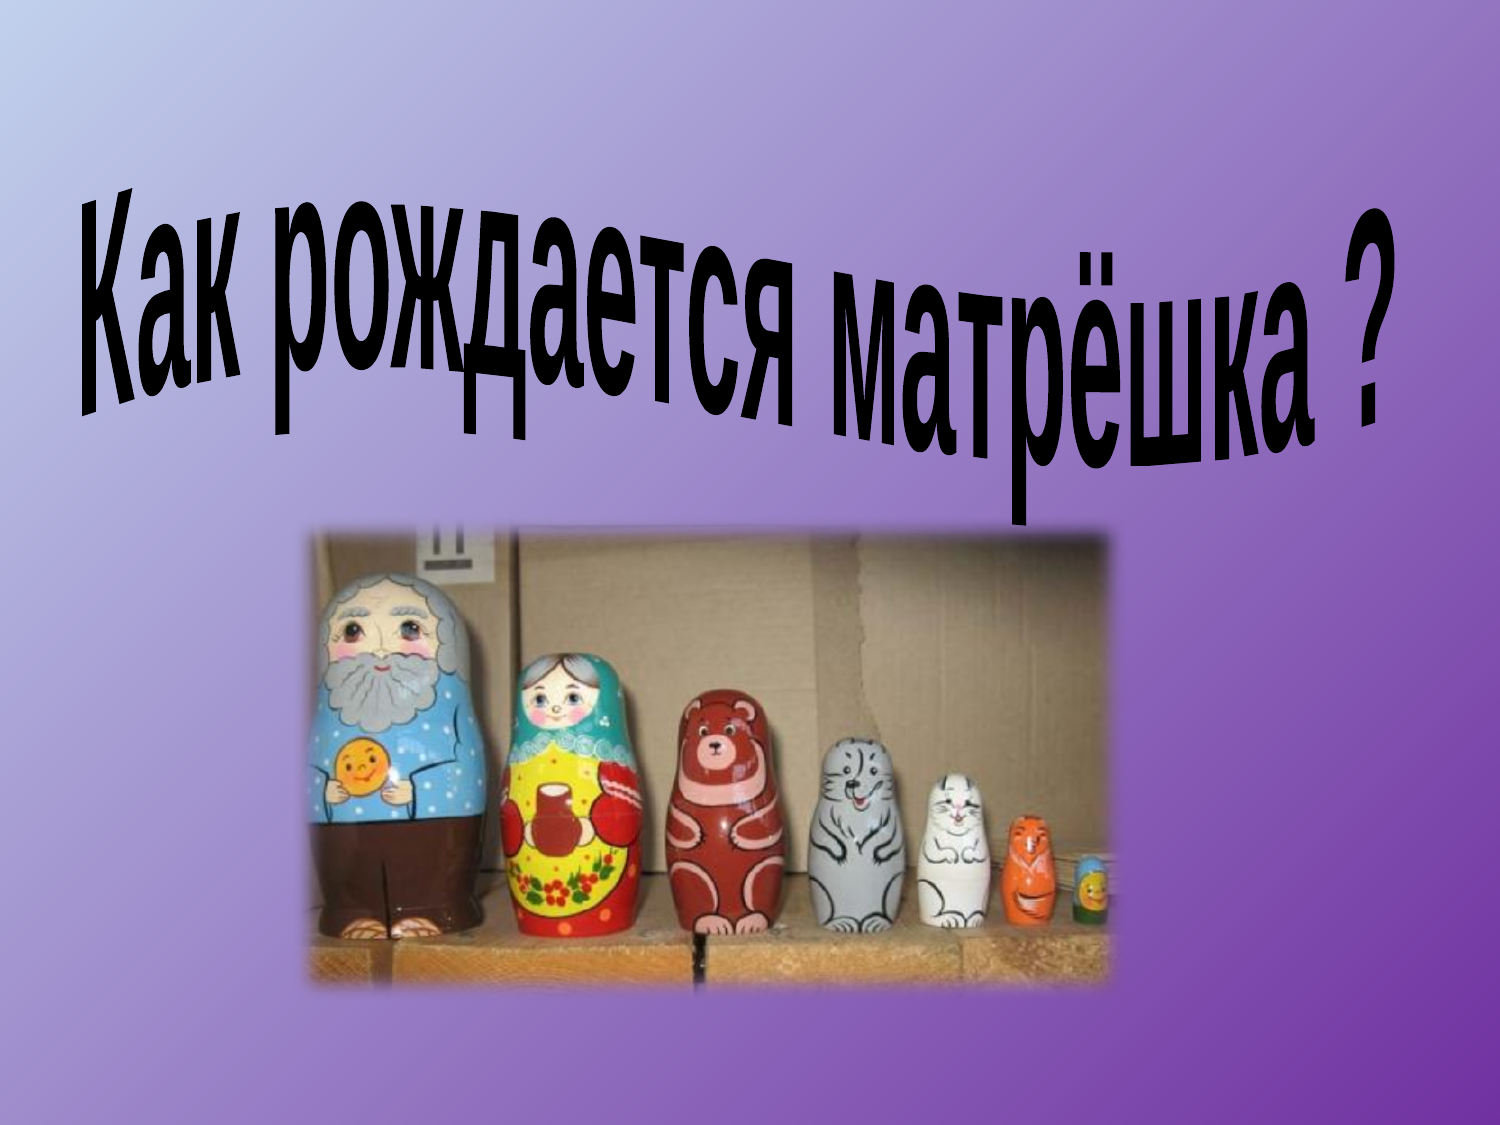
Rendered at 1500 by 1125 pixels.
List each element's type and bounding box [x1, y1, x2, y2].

picture [292, 515, 1127, 1001]
